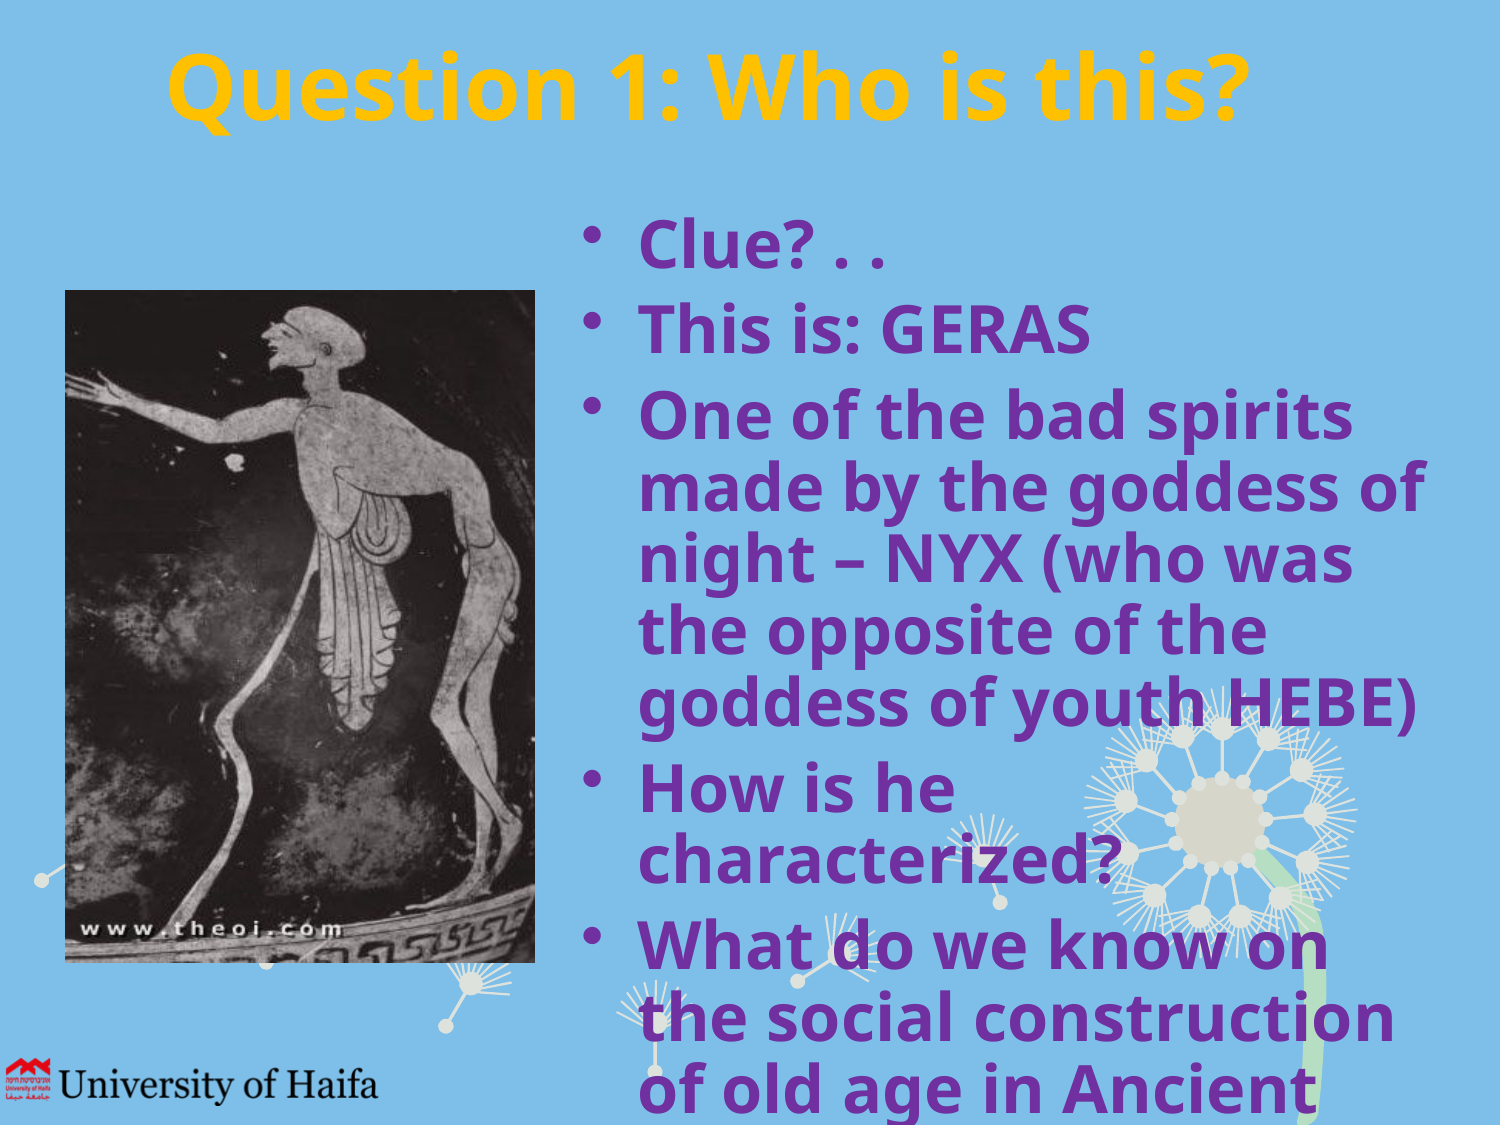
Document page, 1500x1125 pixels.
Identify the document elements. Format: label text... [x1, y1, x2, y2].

list Clue? . . This is: GERAS One of the bad spirits made by the goddess of night – NYX (who was the opposite of the goddess of youth HEBE) How is he characterized? What do we know on the social construction of old age in Ancient Greece? [566, 203, 1453, 1095]
picture [0, 1053, 391, 1107]
picture [65, 290, 535, 963]
title Question 1: Who is this? [84, 30, 1333, 137]
